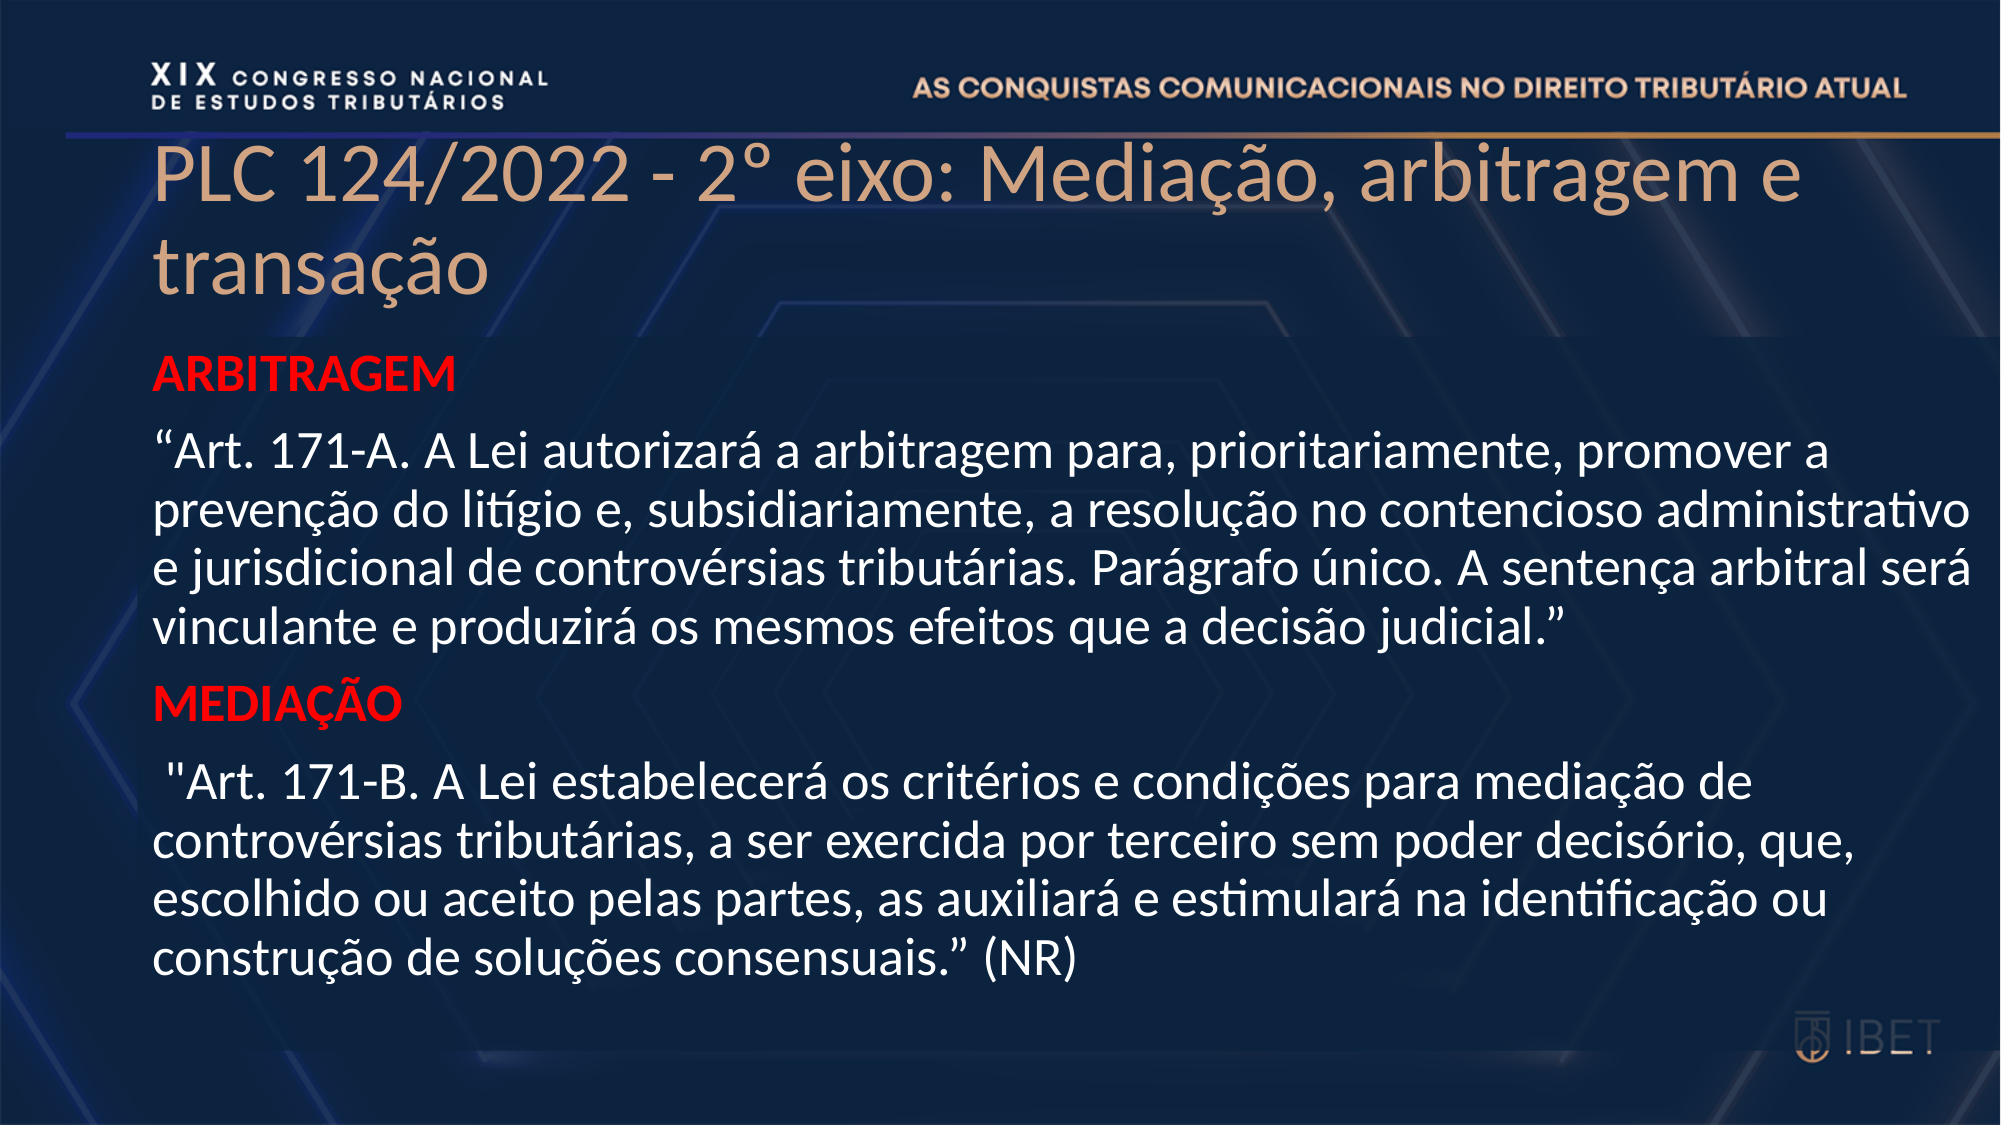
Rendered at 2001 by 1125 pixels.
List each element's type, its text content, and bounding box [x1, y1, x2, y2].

list ARBITRAGEM “Art. 171-A. A Lei autorizará a arbitragem para, prioritariamente, promover a prevenção do litígio e, subsidiariamente, a resolução no contencioso administrativo e jurisdicional de controvérsias tributárias. Parágrafo único. A sentença arbitral será vinculante e produzirá os mesmos efeitos que a decisão judicial.” MEDIAÇÃO "Art. 171-B. A Lei estabelecerá os critérios e condições para mediação de controvérsias tributárias, a ser exercida por terceiro sem poder decisório, que, escolhido ou aceito pelas partes, as auxiliará e estimulará na identificação ou construção de soluções consensuais.” (NR) [137, 336, 2000, 1051]
title PLC 124/2022 - 2º eixo: Mediação, arbitragem e transação [137, 111, 1863, 330]
picture [0, 0, 2001, 1125]
